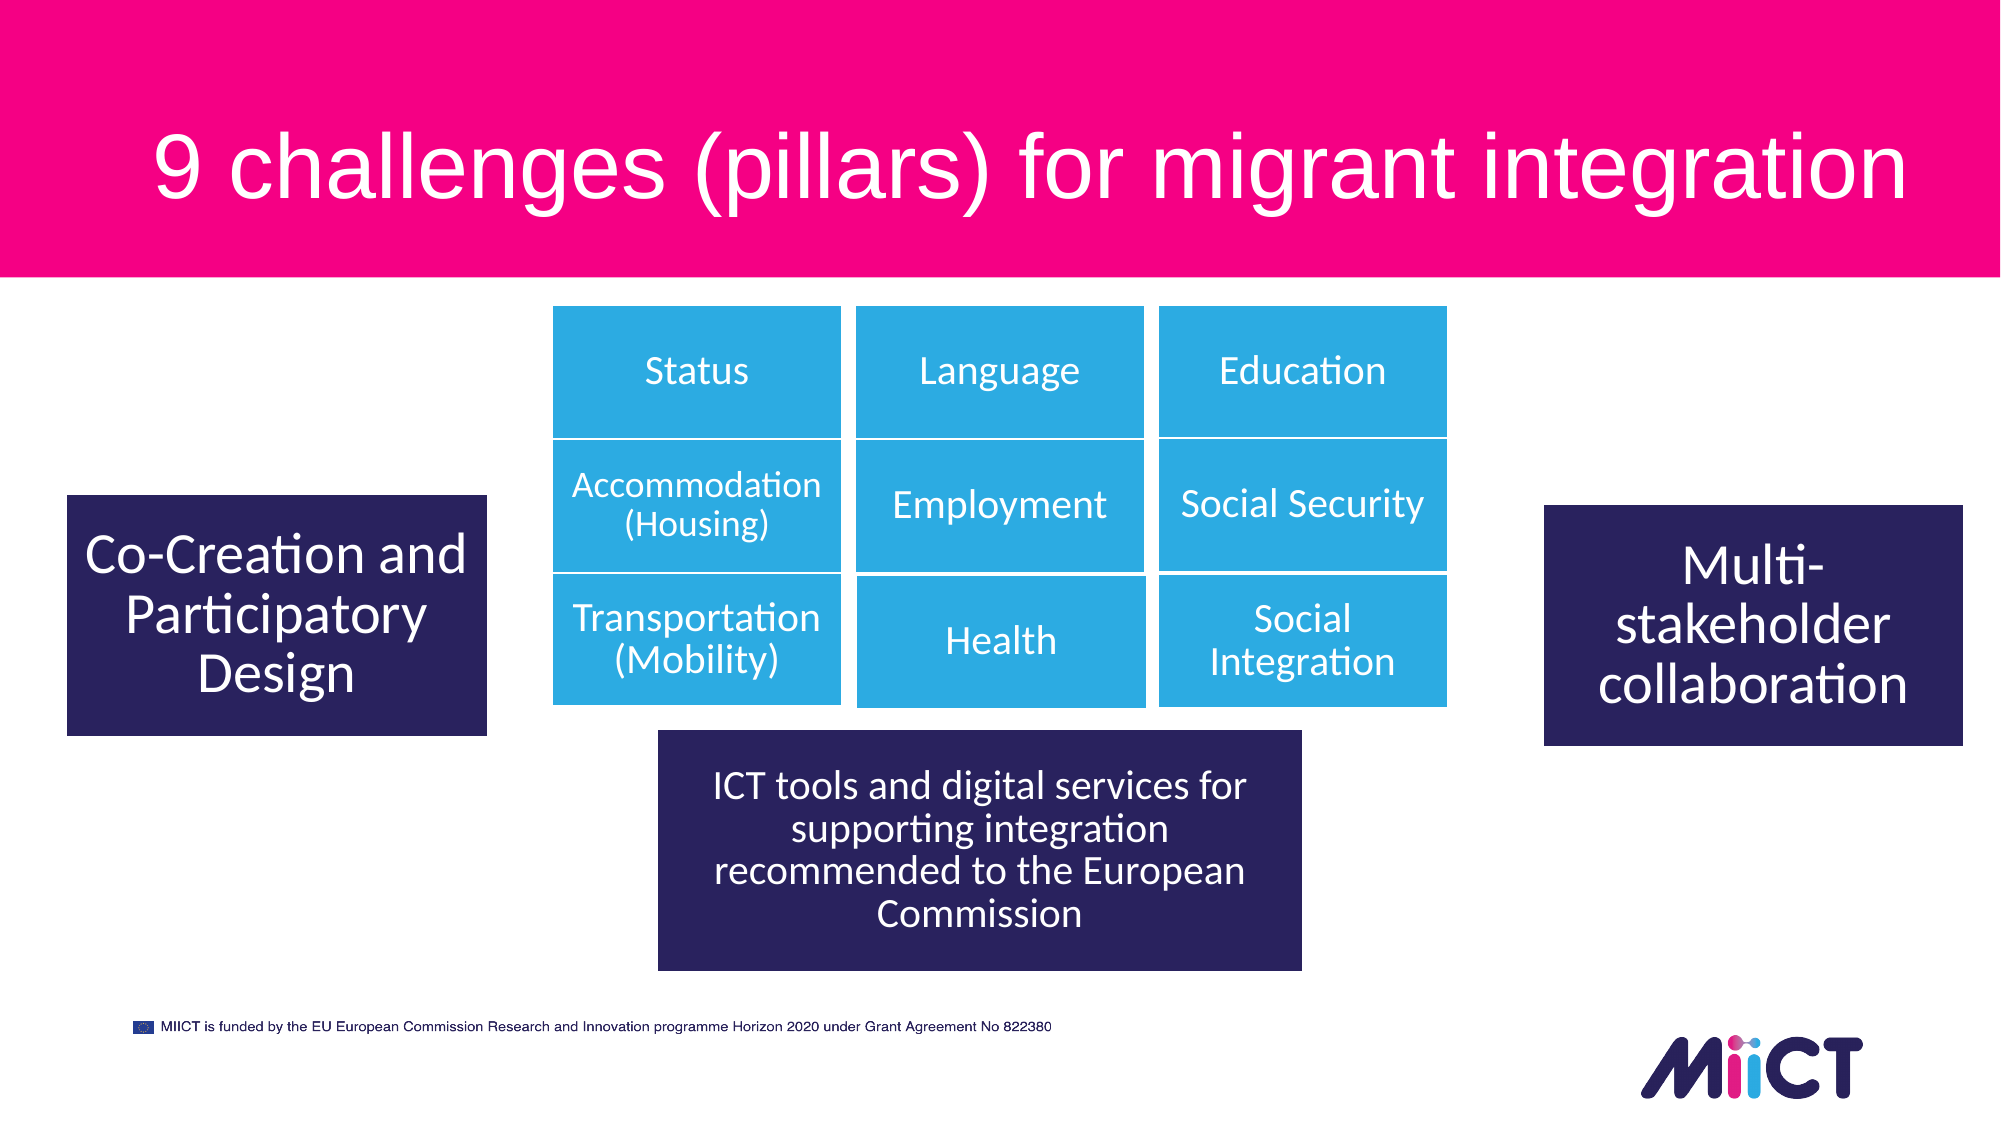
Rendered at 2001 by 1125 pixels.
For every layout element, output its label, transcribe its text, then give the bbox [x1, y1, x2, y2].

text_box Transportation (Mobility) [551, 572, 843, 707]
text_box Multi-stakeholder collaboration [1542, 503, 1965, 748]
text_box ICT tools and digital services for supporting integration recommended to the European Commission [657, 728, 1303, 973]
text_box Health [856, 574, 1147, 709]
title 9 challenges (pillars) for migrant integration [137, 59, 1968, 278]
text_box Social Security [1157, 437, 1449, 572]
text_box Accommodation (Housing) [551, 438, 843, 572]
picture [133, 1021, 1051, 1034]
text_box Co-Creation and Participatory Design [65, 493, 488, 738]
text_box Social Integration [1157, 574, 1449, 708]
text_box Employment [854, 438, 1146, 573]
text_box Education [1157, 304, 1449, 437]
picture [1641, 1035, 1863, 1099]
text_box Status [551, 304, 843, 438]
text_box Language [854, 304, 1146, 438]
